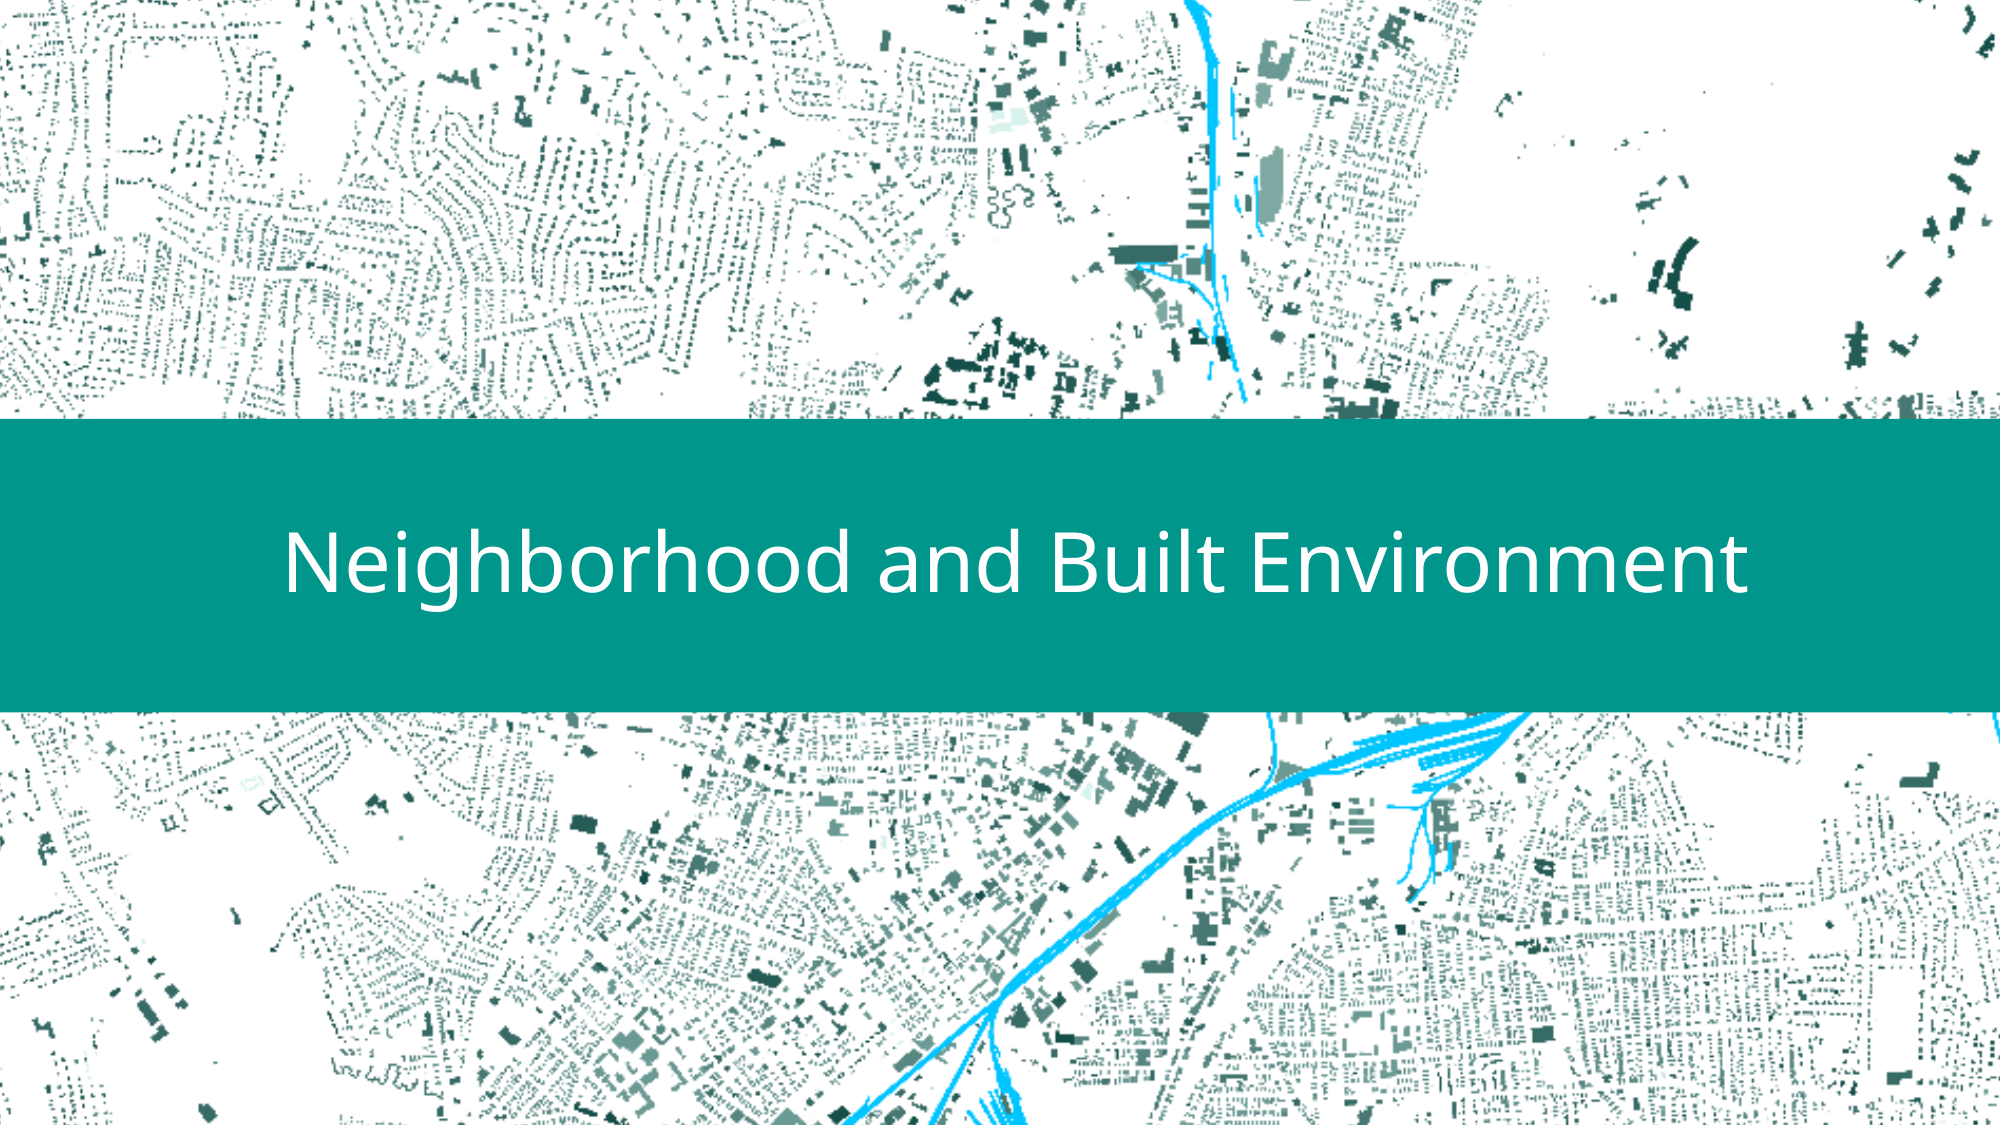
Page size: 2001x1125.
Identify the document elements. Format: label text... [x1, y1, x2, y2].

picture [935, 1022, 1013, 1125]
picture [0, 0, 2000, 418]
picture [855, 1013, 987, 1125]
picture [993, 713, 2000, 1125]
picture [0, 713, 1479, 1125]
title Neighborhood and Built Environment [0, 418, 2000, 713]
picture [1330, 713, 1522, 770]
